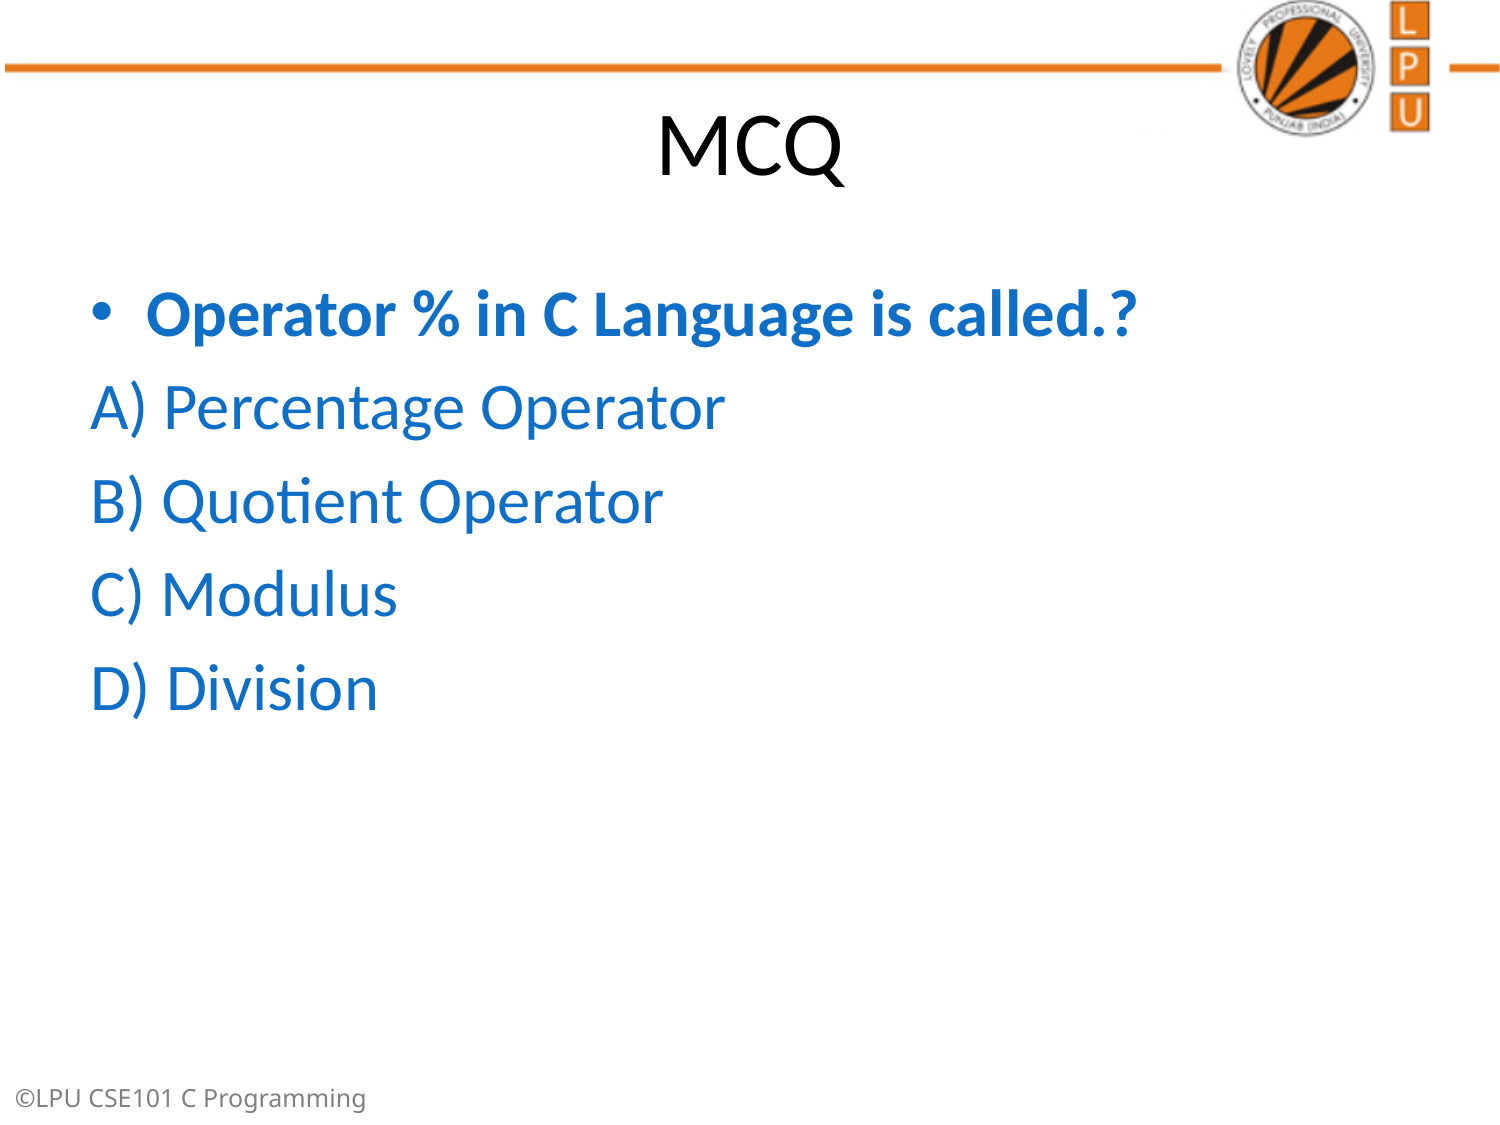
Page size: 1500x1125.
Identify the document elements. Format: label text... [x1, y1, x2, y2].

picture [5, 0, 1500, 155]
list Operator % in C Language is called.? A) Percentage Operator B) Quotient Operator C) Modulus D) Division [75, 262, 1425, 1005]
title MCQ [75, 45, 1425, 233]
